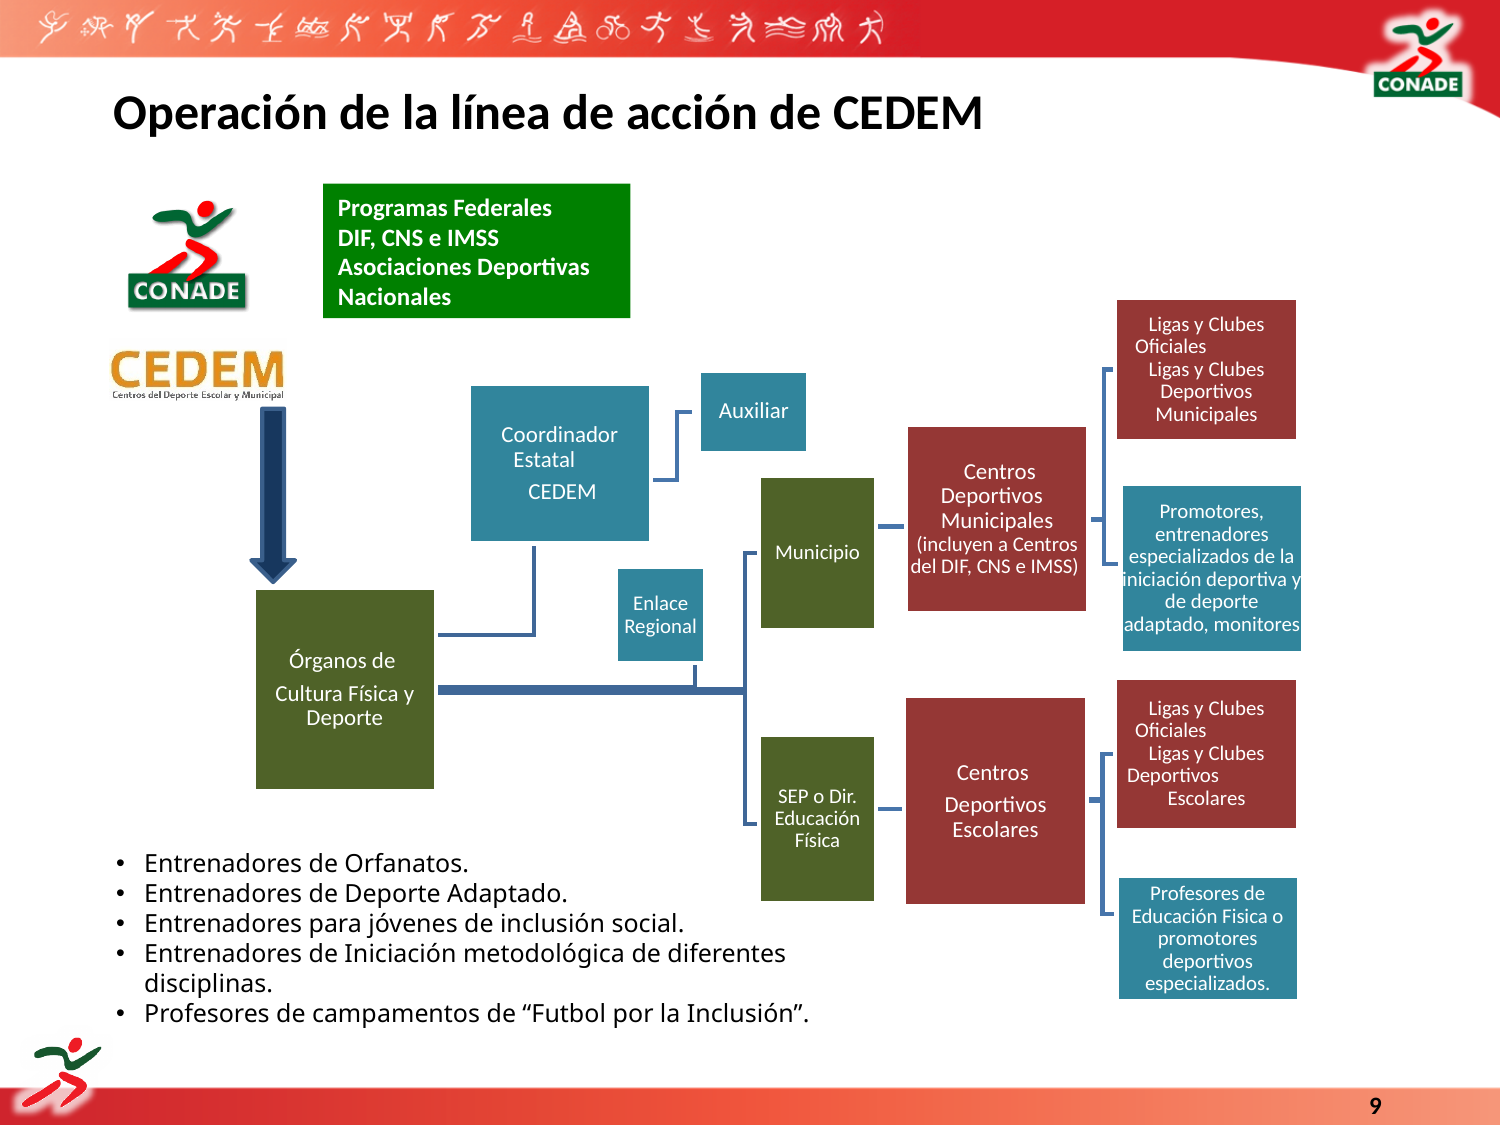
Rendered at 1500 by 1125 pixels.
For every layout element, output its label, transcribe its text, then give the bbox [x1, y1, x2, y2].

picture [18, 1029, 104, 1119]
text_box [252, 297, 1395, 1057]
slide_number 9 [1059, 1074, 1397, 1125]
text_box Operación de la línea de acción de CEDEM [0, 72, 1312, 147]
text_box Entrenadores de Orfanatos. Entrenadores de Deporte Adaptado. Entrenadores para jóvenes de inclusión social. Entrenadores de Iniciación metodológica de diferentes disciplinas. Profesores de campamentos de “Futbol por la Inclusión”. [101, 840, 935, 1065]
picture [0, 0, 1500, 1125]
text_box Programas Federales DIF, CNS e IMSS Asociaciones Deportivas Nacionales [323, 183, 631, 297]
